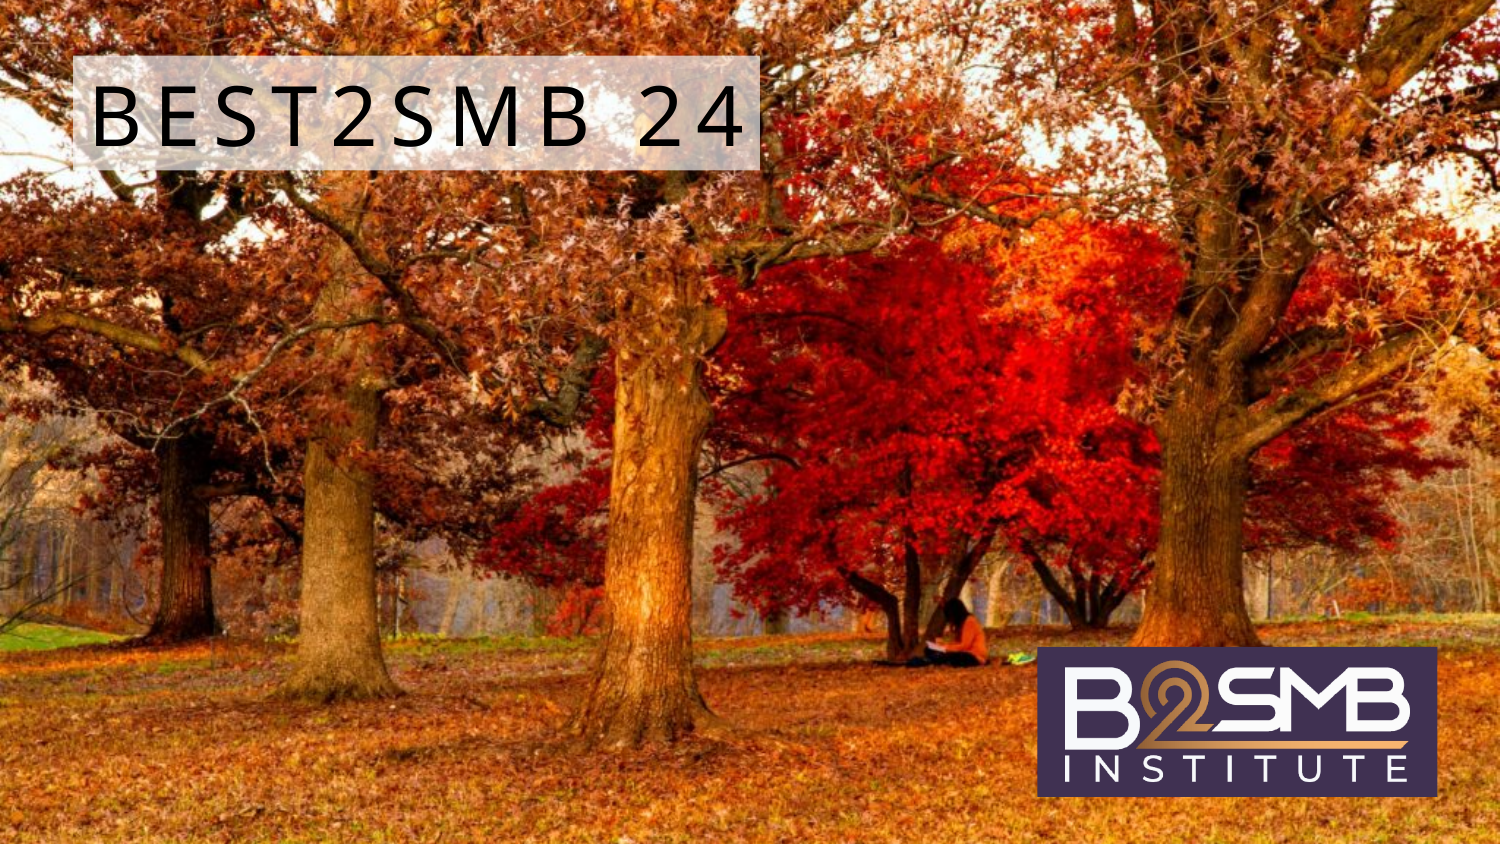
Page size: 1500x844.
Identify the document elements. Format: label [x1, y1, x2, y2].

picture [0, 0, 1500, 844]
text_box [1037, 644, 1438, 798]
